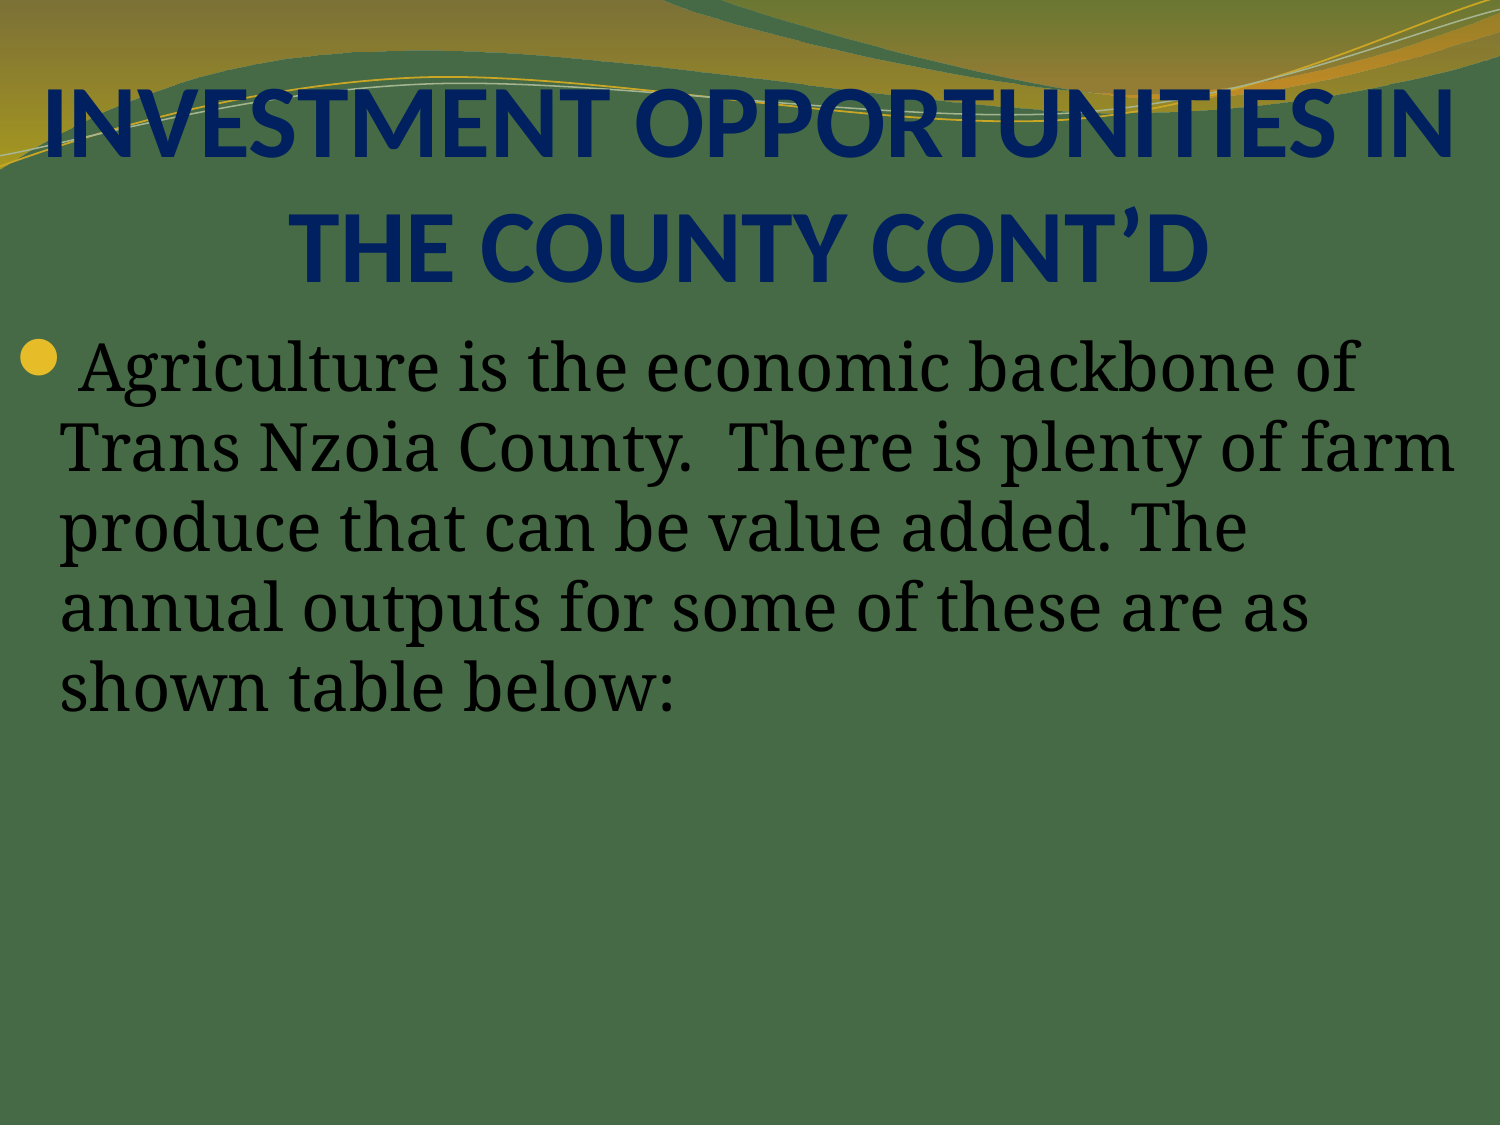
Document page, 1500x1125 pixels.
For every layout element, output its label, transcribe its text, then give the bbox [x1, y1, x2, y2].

title INVESTMENT OPPORTUNITIES IN THE COUNTY CONT’D [0, 0, 1500, 304]
list Agriculture is the economic backbone of Trans Nzoia County. There is plenty of farm produce that can be value added. The annual outputs for some of these are as shown table below: [0, 317, 1500, 1125]
